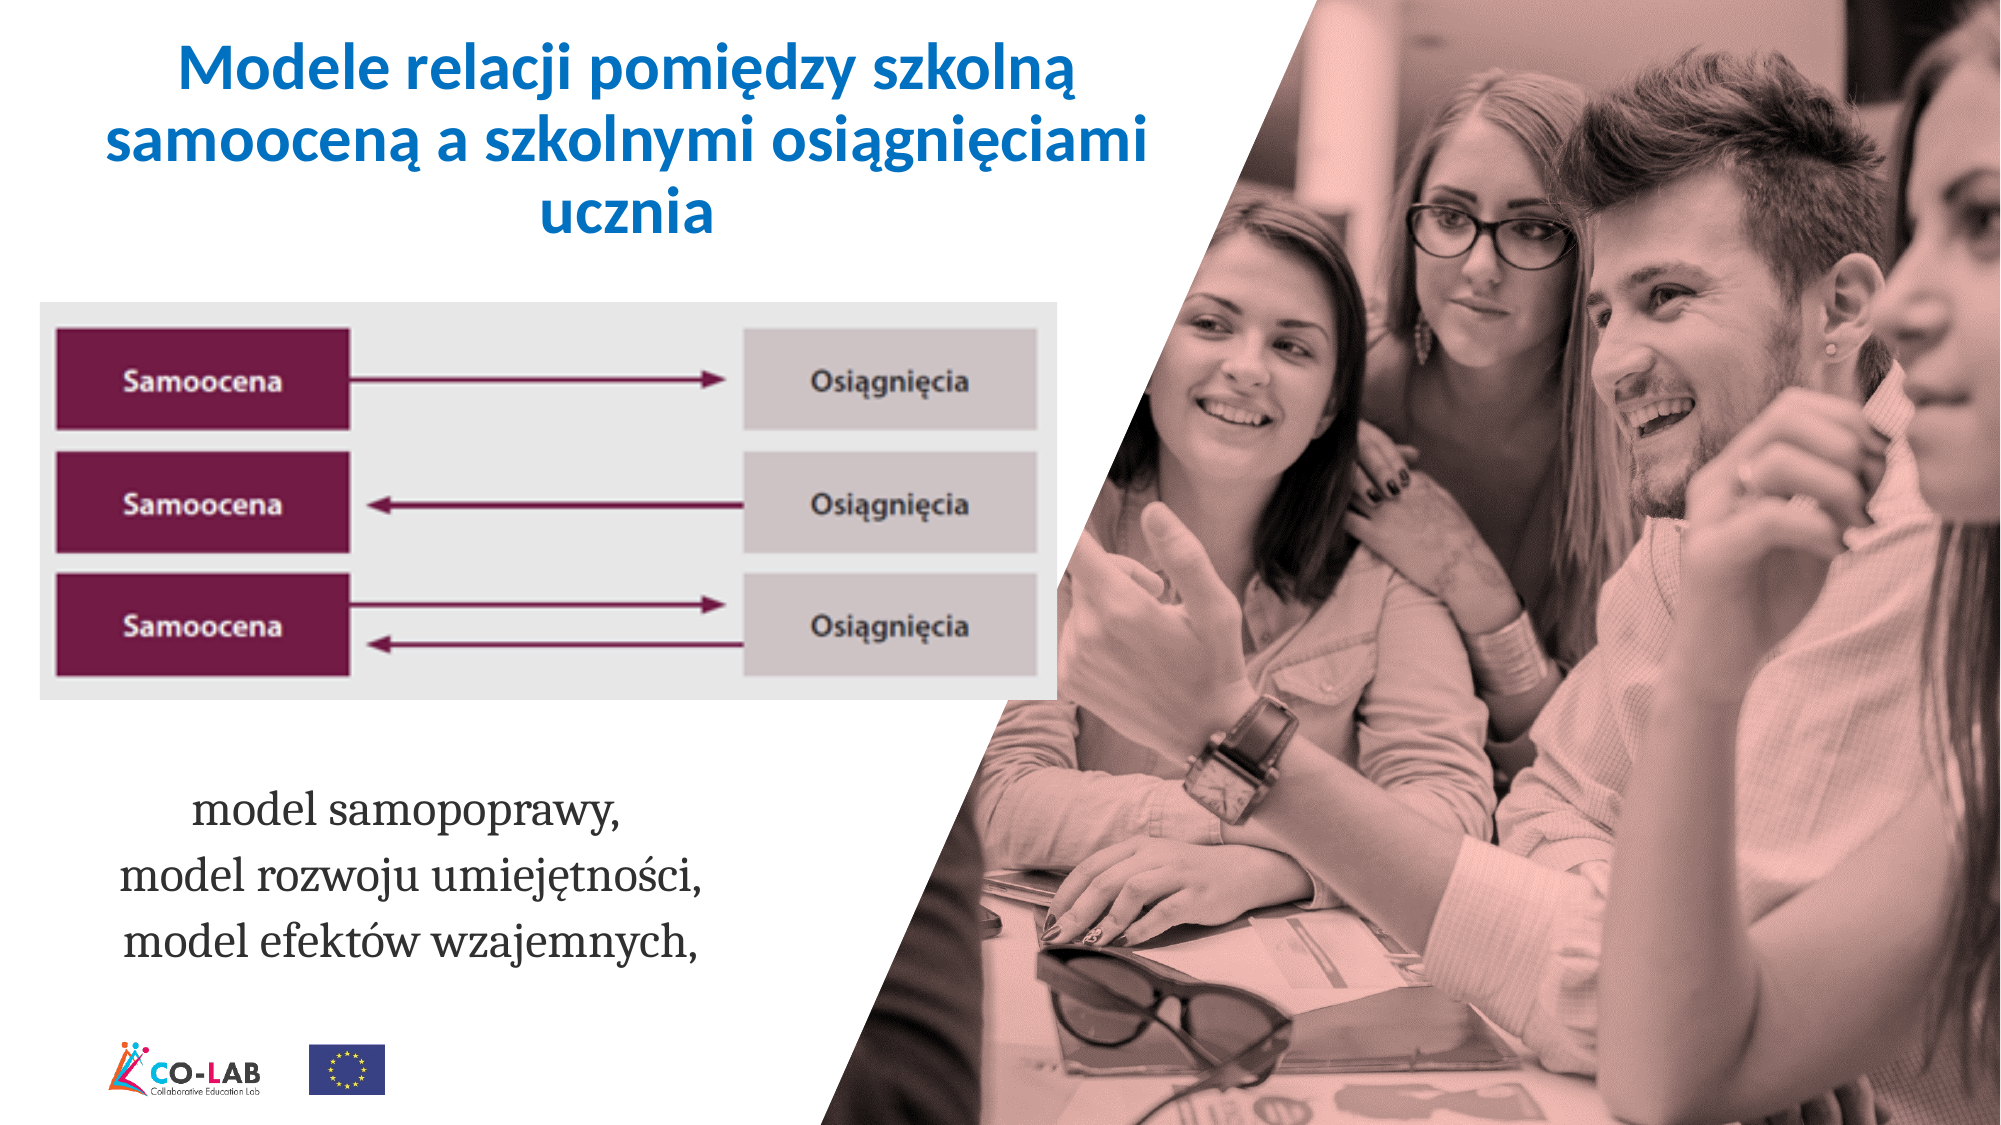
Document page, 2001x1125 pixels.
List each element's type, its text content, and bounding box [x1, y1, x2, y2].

picture [39, 302, 1058, 700]
picture [309, 1044, 385, 1095]
title Modele relacji pomiędzy szkolną samooceną a szkolnymi osiągnięciami ucznia [0, 0, 1255, 281]
list model samopoprawy, model rozwoju umiejętności, model efektów wzajemnych, [0, 761, 822, 1008]
picture [103, 1027, 271, 1112]
